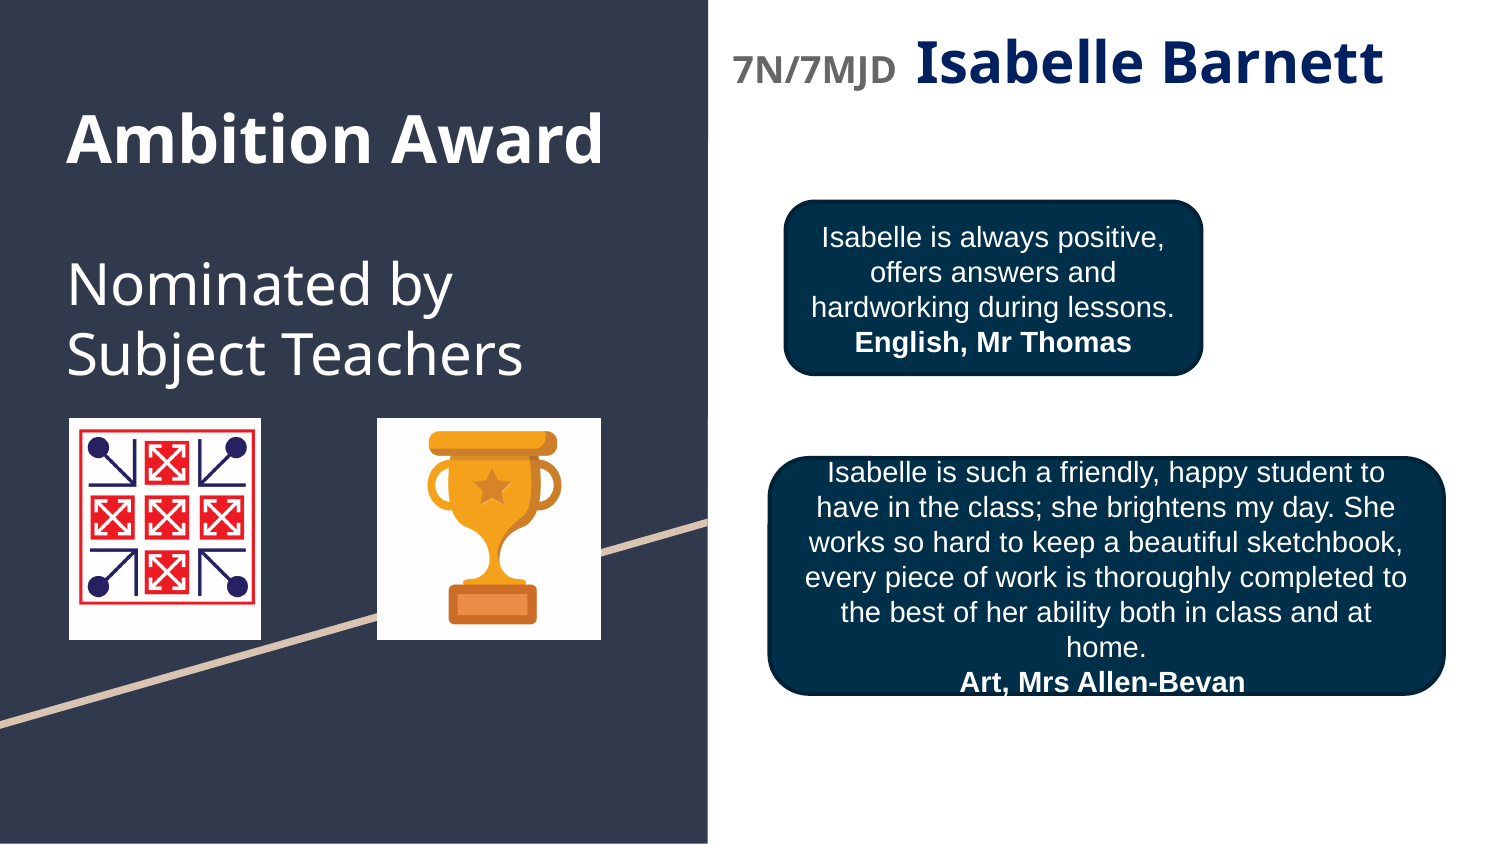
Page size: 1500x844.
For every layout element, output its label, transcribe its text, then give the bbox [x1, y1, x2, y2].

list 7N/7MJD Isabelle Barnett [717, 0, 1402, 673]
picture [69, 418, 261, 640]
picture [377, 418, 601, 640]
text_box Isabelle is such a friendly, happy student to have in the class; she brightens my day. She works so hard to keep a beautiful sketchbook, every piece of work is thoroughly completed to the best of her ability both in class and at home. Art, Mrs Allen-Bevan [767, 455, 1446, 696]
title Ambition Award Nominated by Subject Teachers [51, 82, 660, 494]
text_box Isabelle is always positive, offers answers and hardworking during lessons. English, Mr Thomas [783, 199, 1204, 377]
